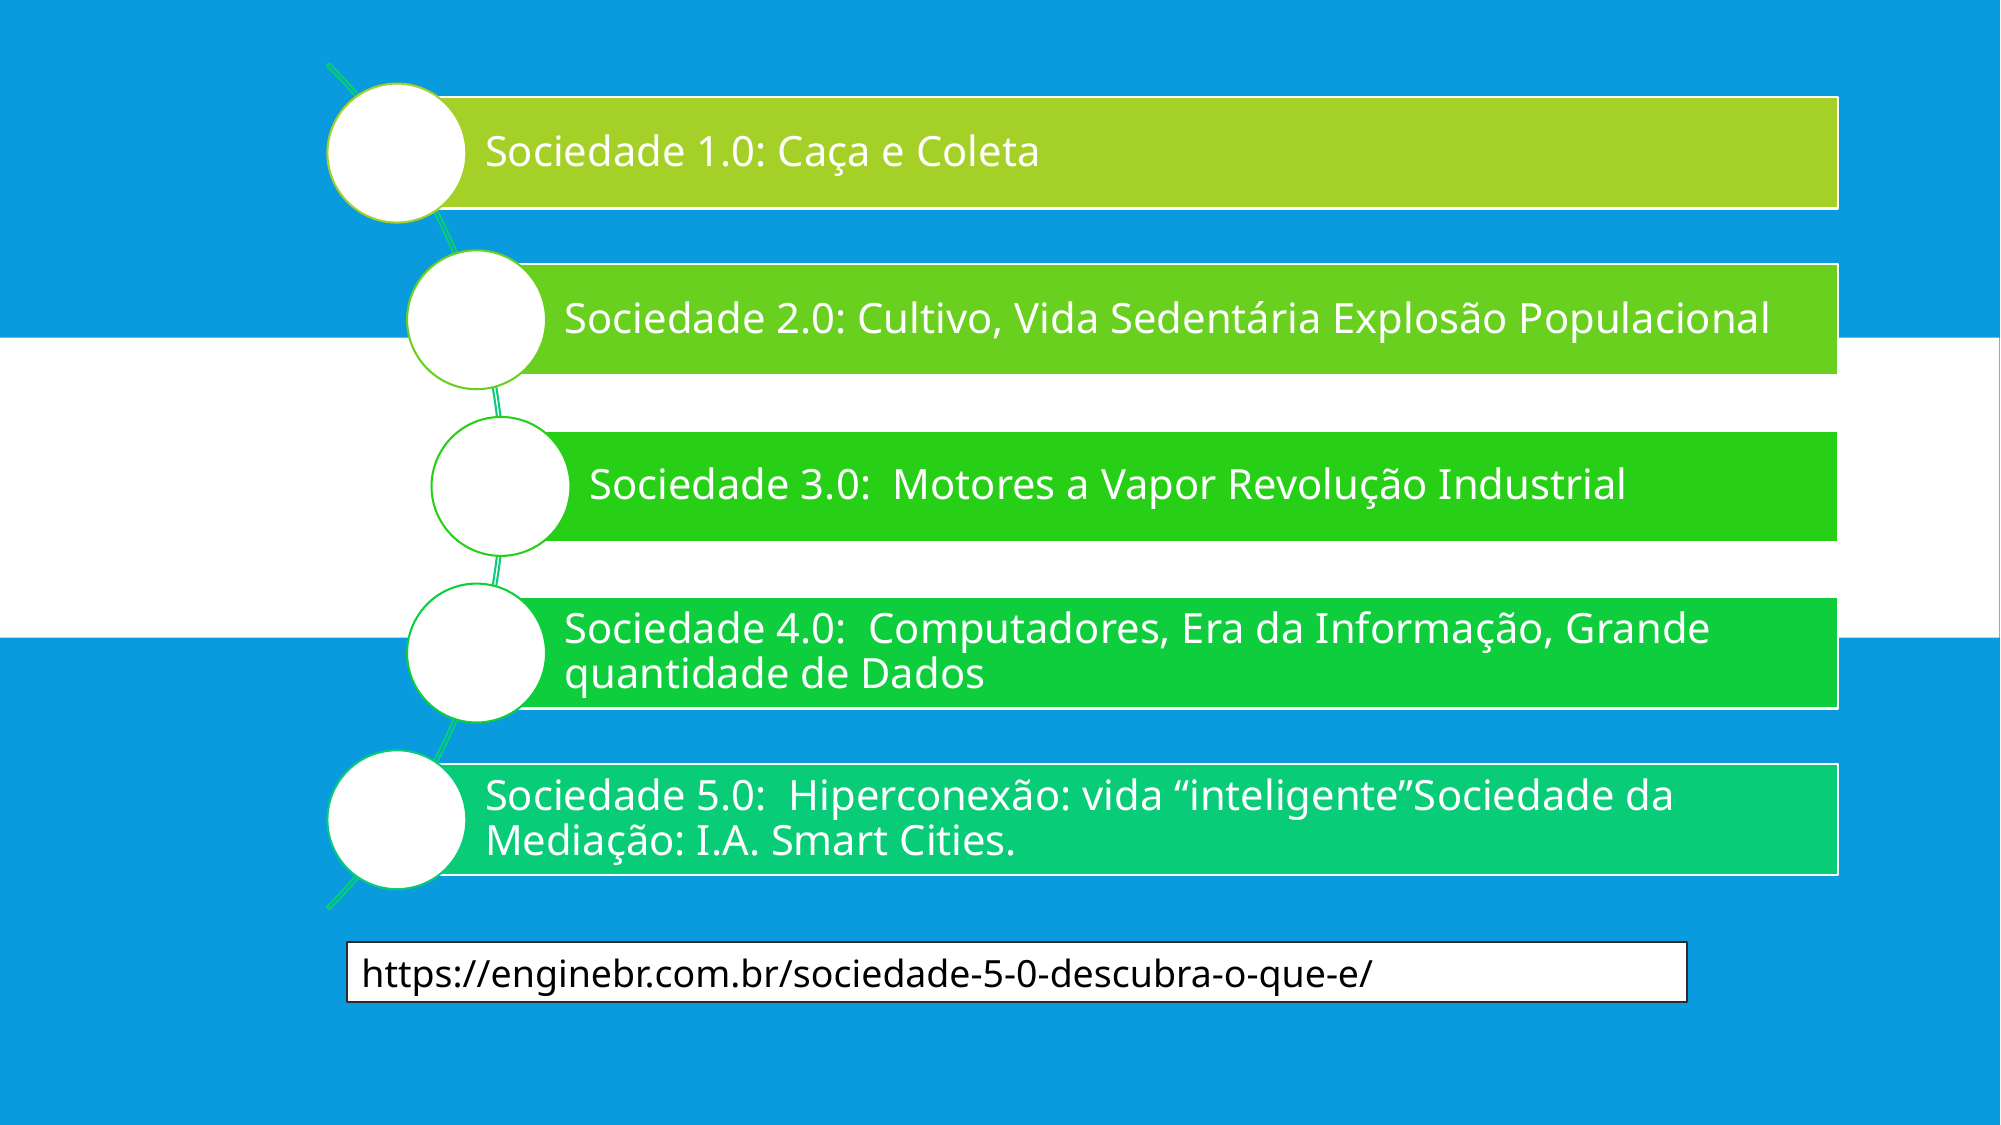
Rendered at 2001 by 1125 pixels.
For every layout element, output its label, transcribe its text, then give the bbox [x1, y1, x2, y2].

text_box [313, 41, 1851, 931]
text_box https://enginebr.com.br/sociedade-5-0-descubra-o-que-e/ [346, 941, 1688, 1003]
